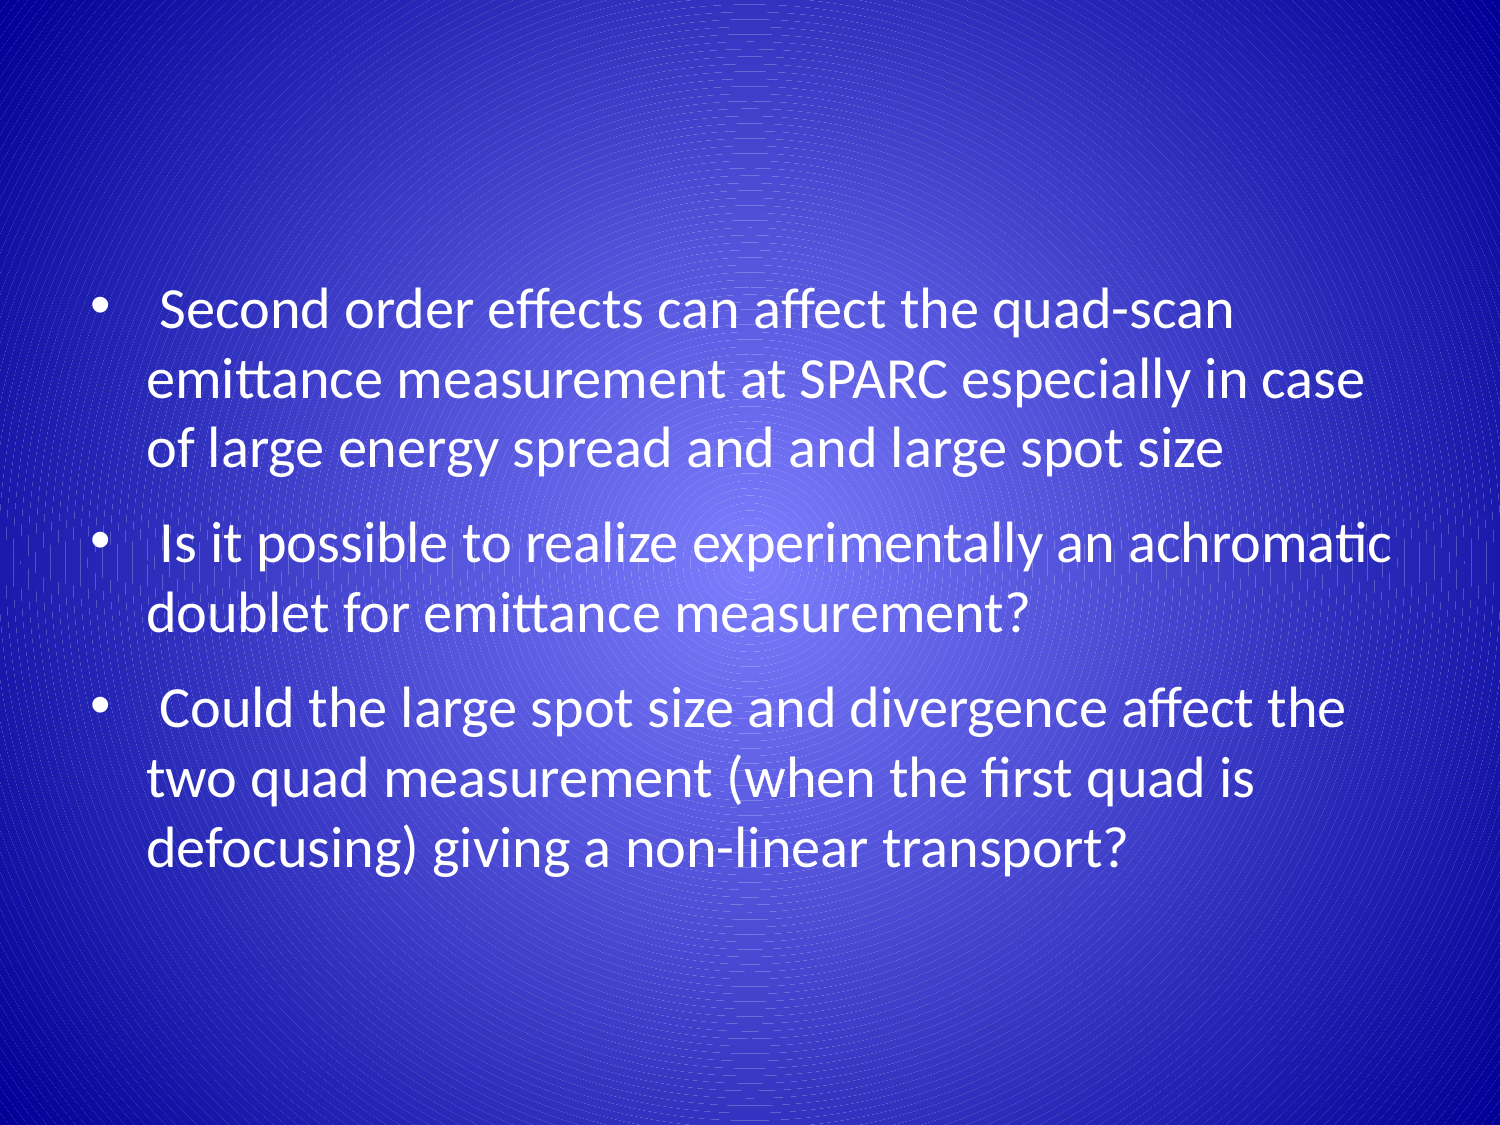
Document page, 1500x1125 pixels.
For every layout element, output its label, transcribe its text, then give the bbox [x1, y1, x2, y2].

list Second order effects can affect the quad-scan emittance measurement at SPARC especially in case of large energy spread and and large spot size Is it possible to realize experimentally an achromatic doublet for emittance measurement? Could the large spot size and divergence affect the two quad measurement (when the first quad is defocusing) giving a non-linear transport? [75, 262, 1425, 1005]
